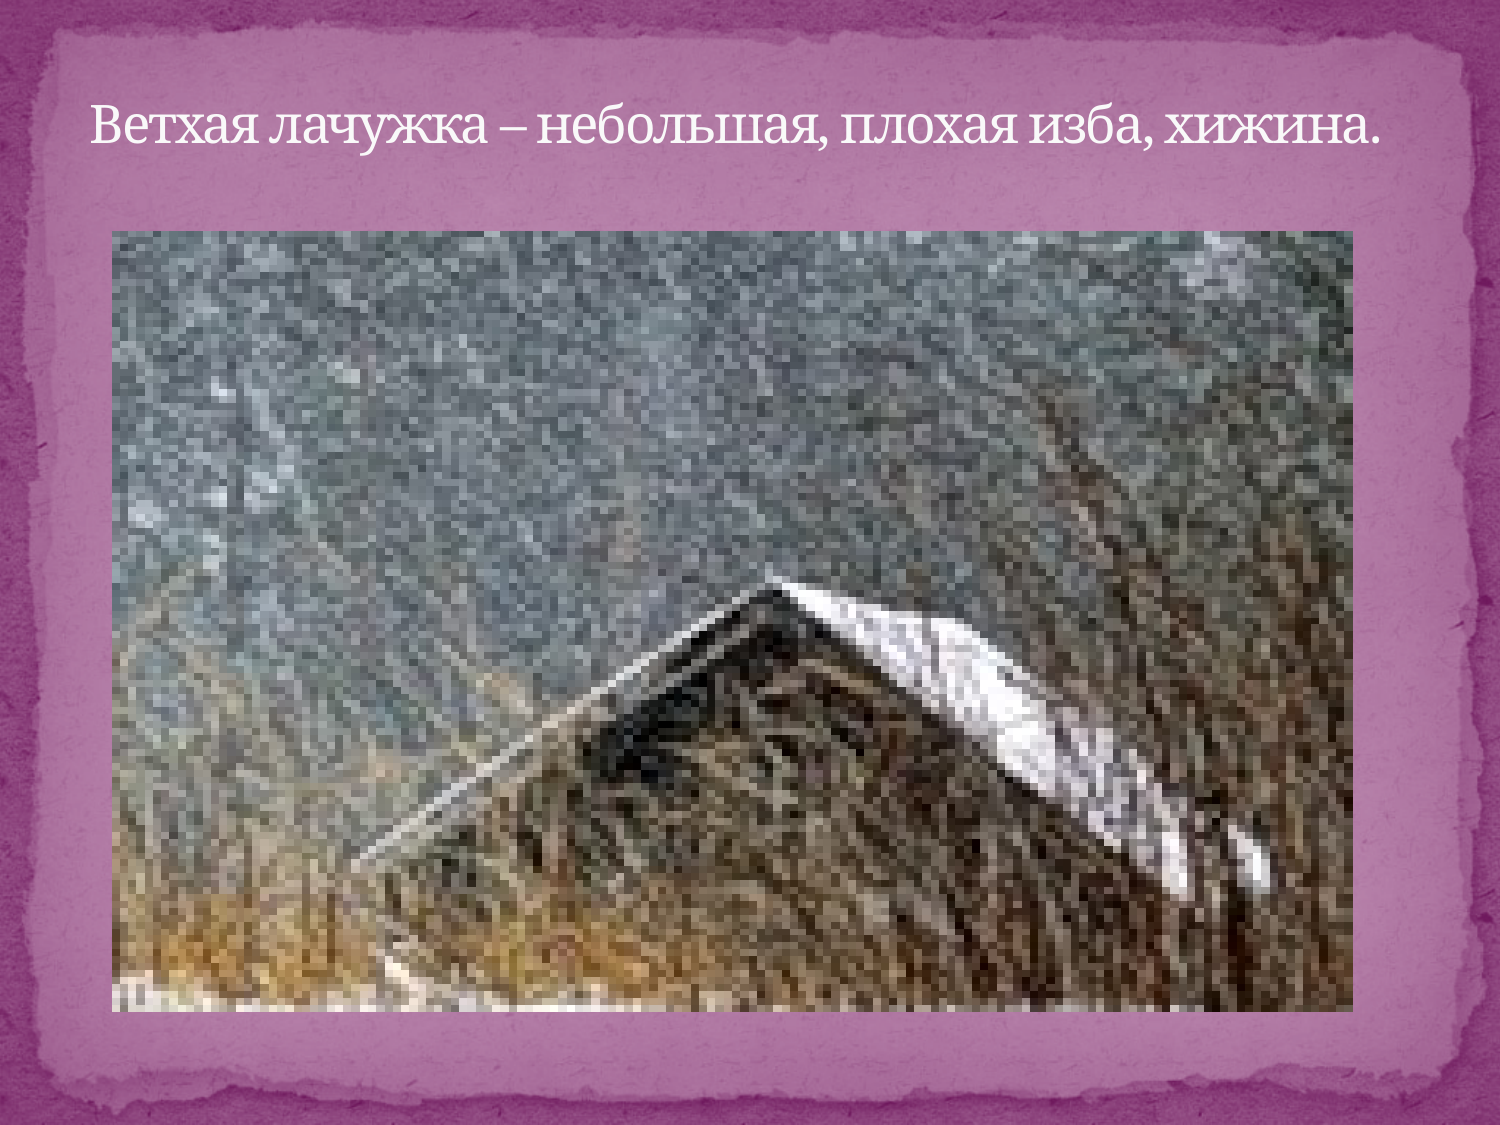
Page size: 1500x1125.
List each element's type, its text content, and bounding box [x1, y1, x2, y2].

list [115, 234, 1351, 1010]
title Ветхая лачужка – небольшая, плохая изба, хижина. [74, 24, 1425, 225]
